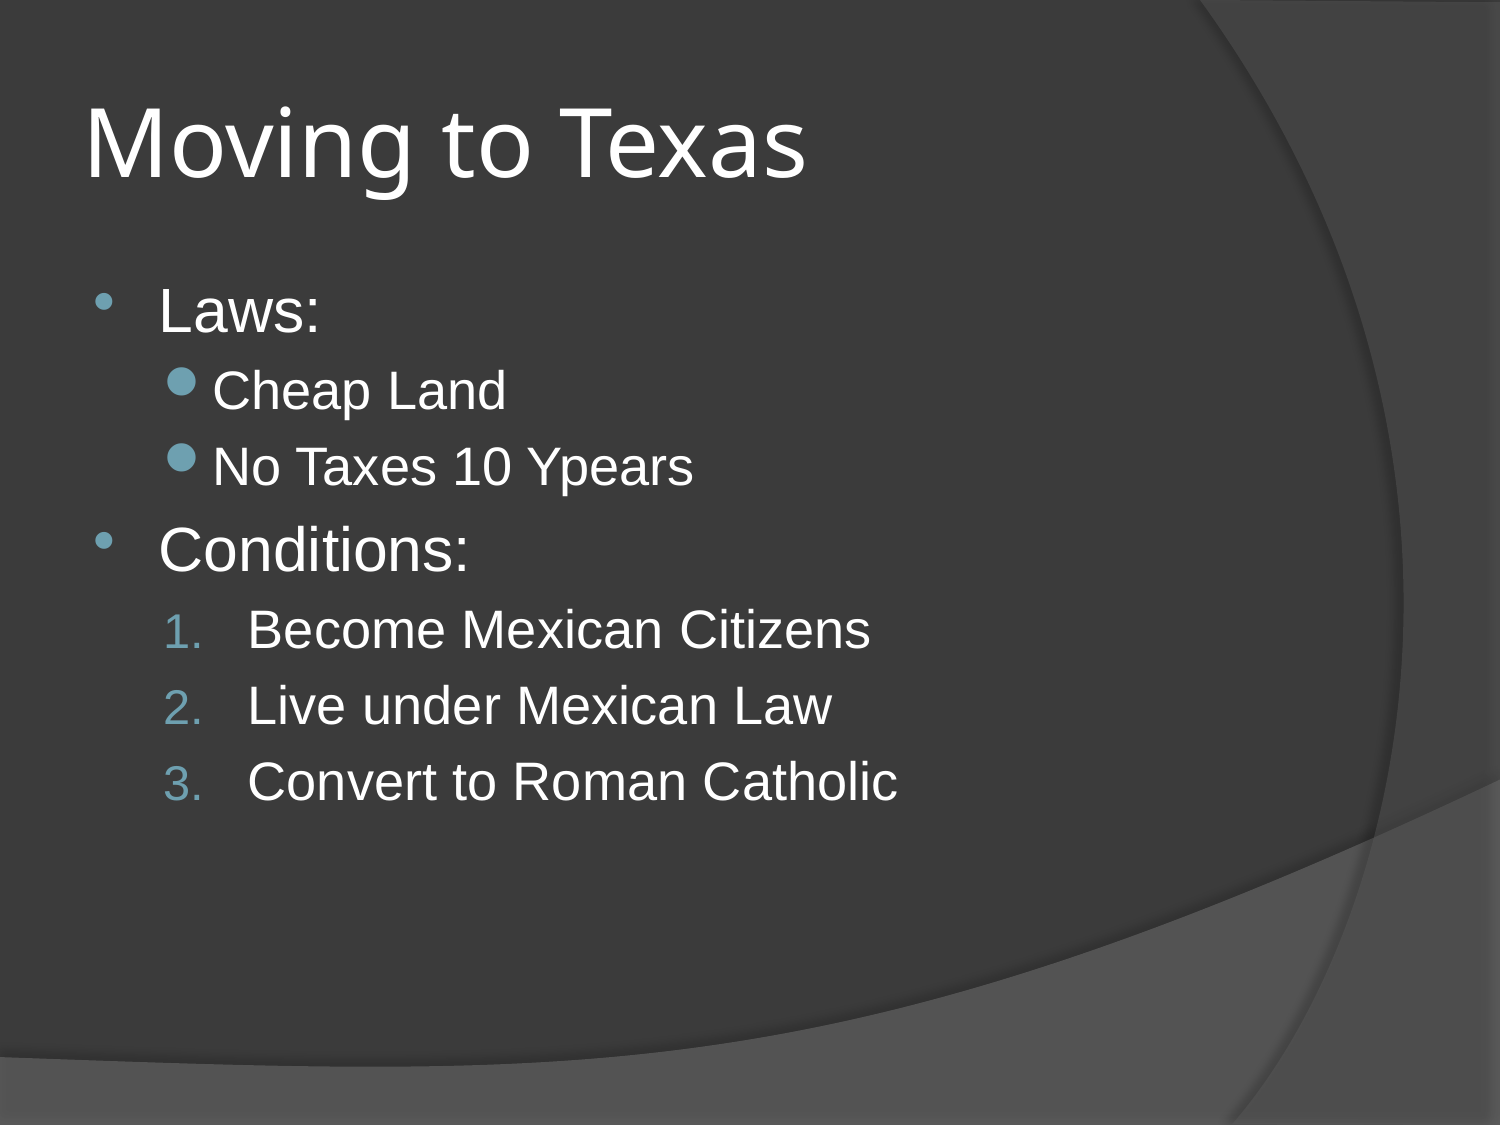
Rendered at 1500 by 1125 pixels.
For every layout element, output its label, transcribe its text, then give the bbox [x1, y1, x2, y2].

list Laws: Cheap Land No Taxes 10 Ypears Conditions: Become Mexican Citizens Live under Mexican Law Convert to Roman Catholic [75, 262, 1300, 1005]
title Moving to Texas [75, 45, 1300, 233]
